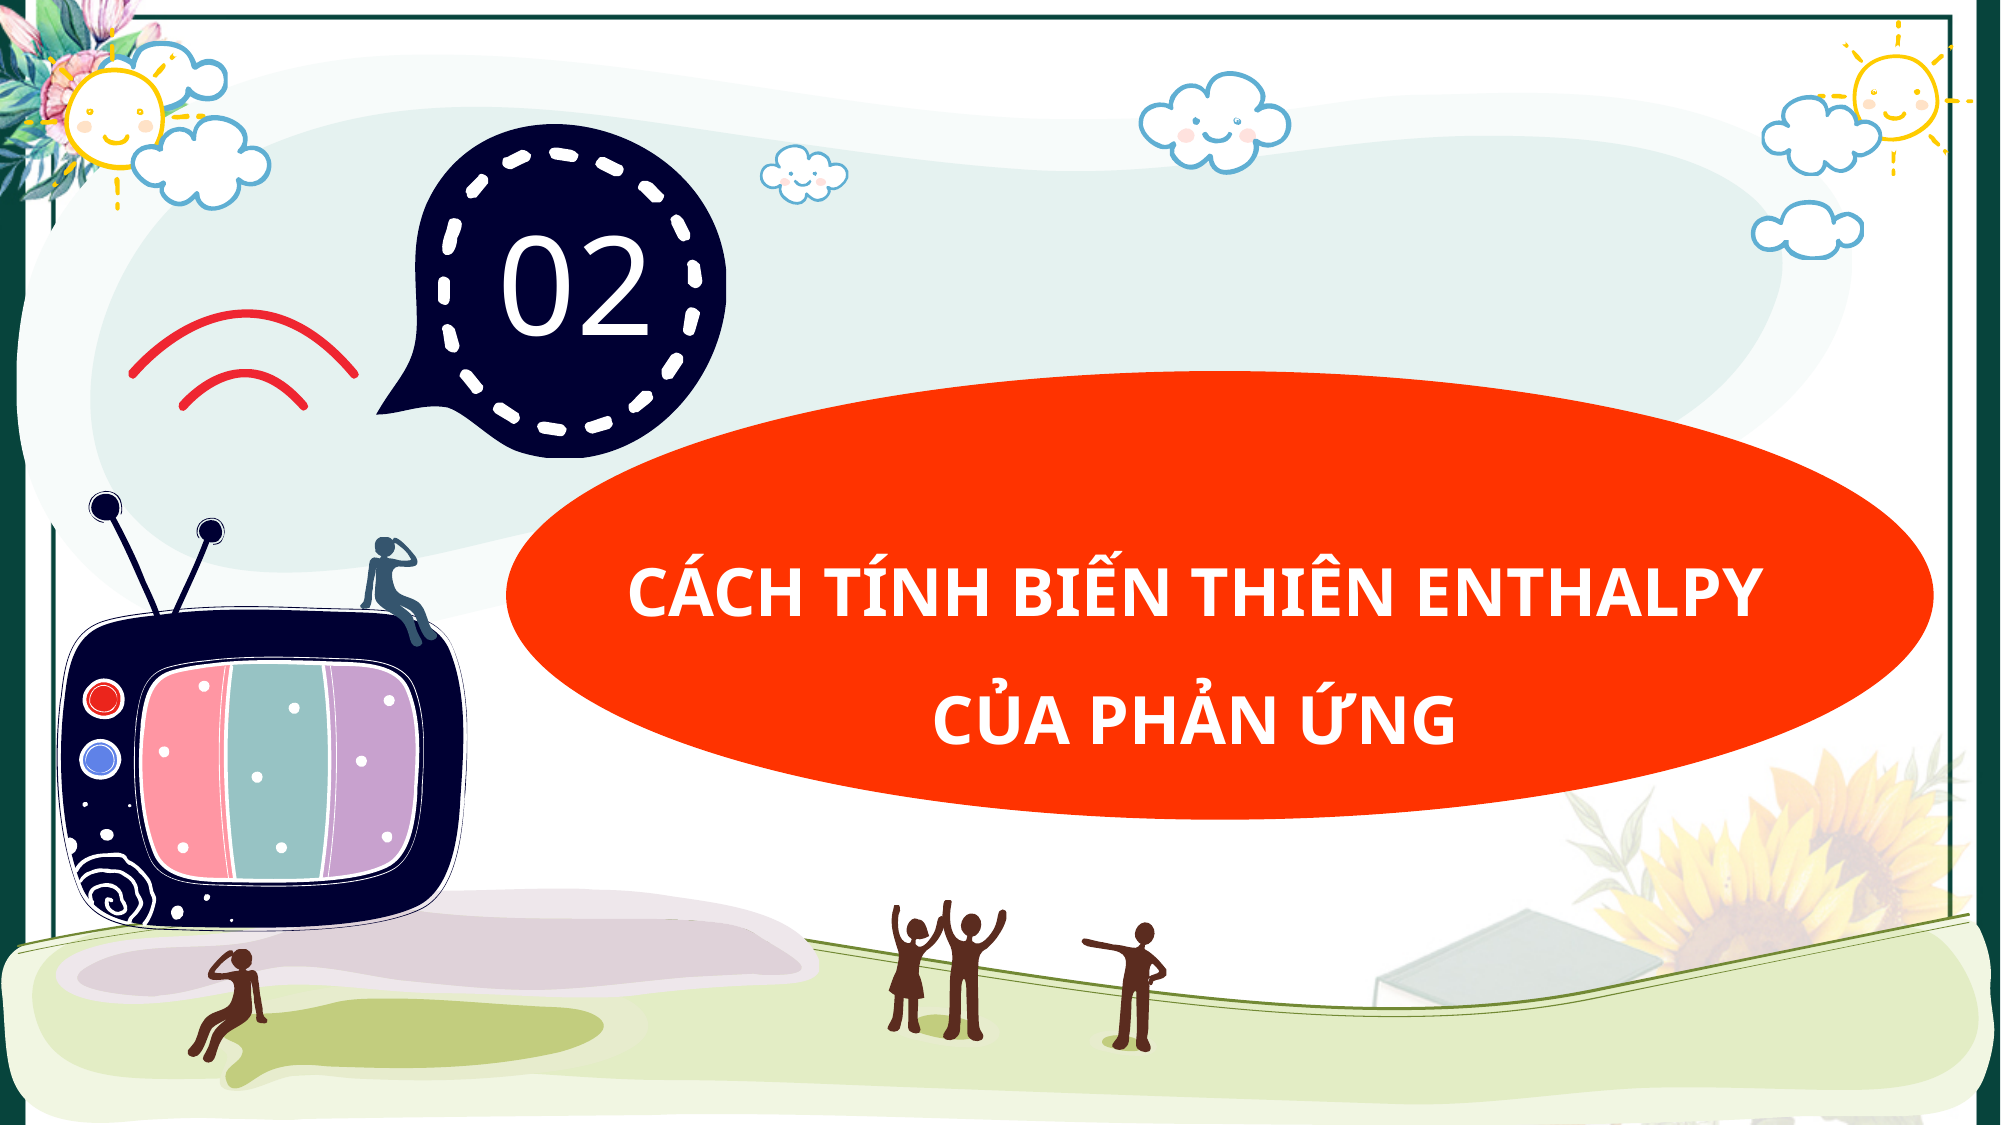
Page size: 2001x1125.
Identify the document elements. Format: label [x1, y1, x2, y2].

picture [0, 0, 2001, 1125]
text_box [376, 121, 727, 458]
text_box [506, 371, 1934, 820]
